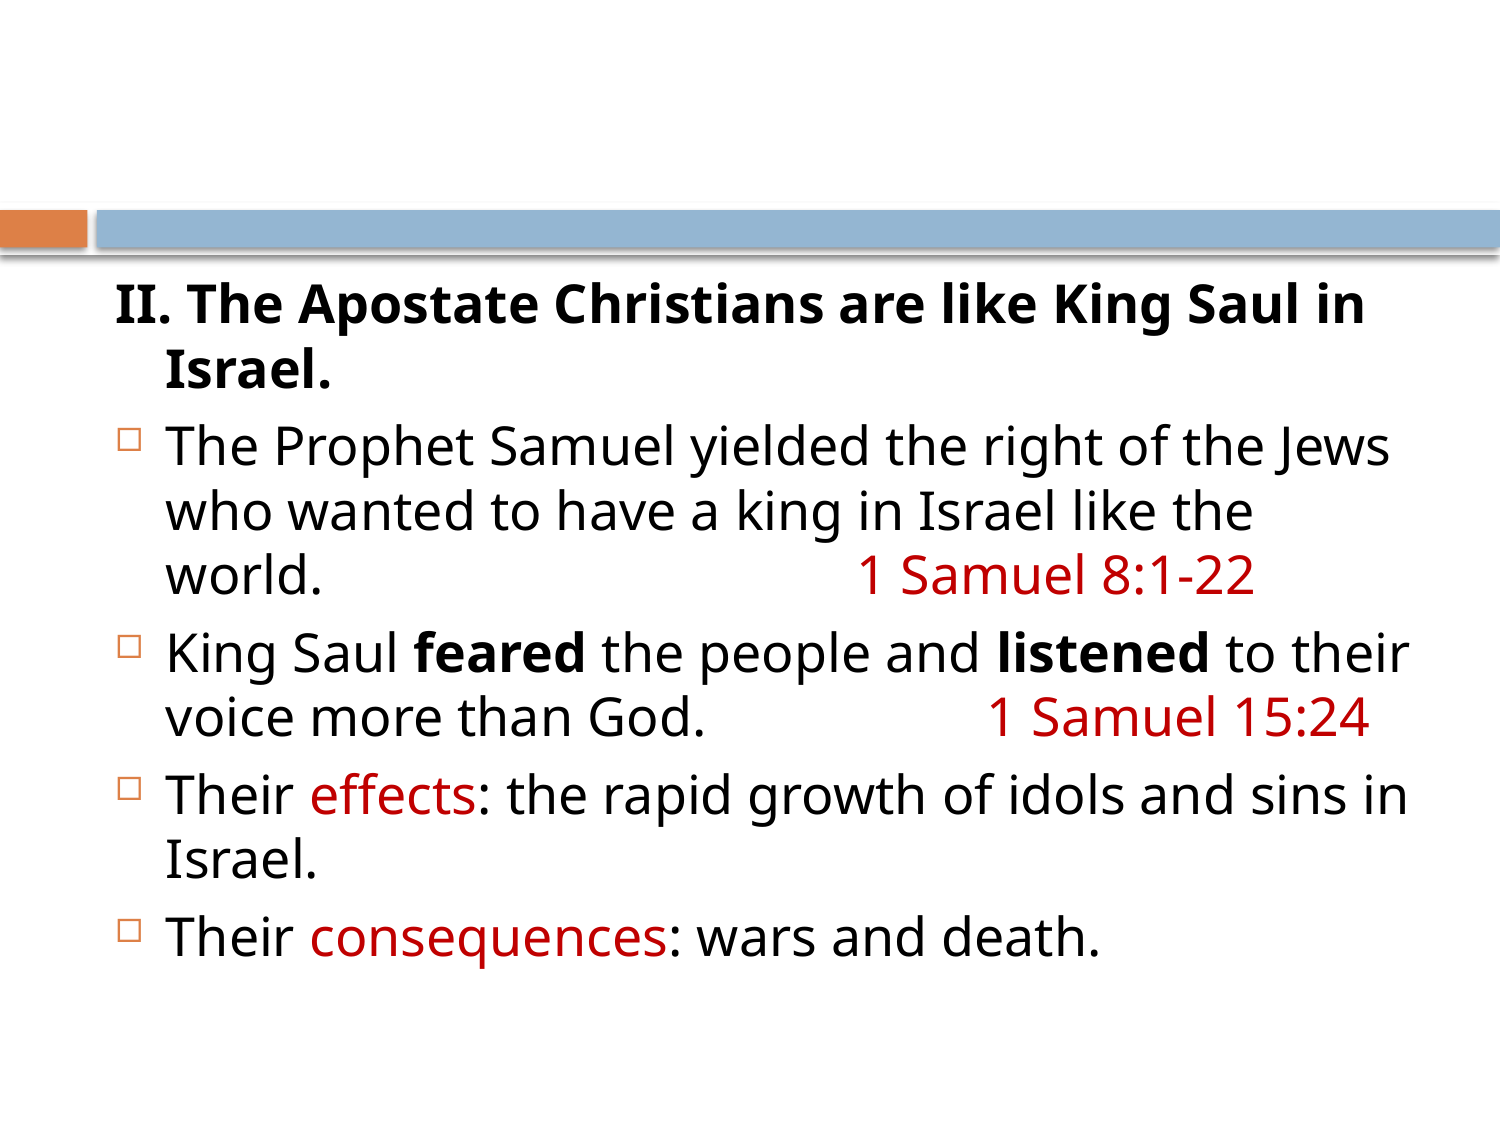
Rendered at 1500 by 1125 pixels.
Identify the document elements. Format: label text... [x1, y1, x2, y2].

list II. The Apostate Christians are like King Saul in Israel. The Prophet Samuel yielded the right of the Jews who wanted to have a king in Israel like the world. 1 Samuel 8:1-22 King Saul feared the people and listened to their voice more than God. 1 Samuel 15:24 Their effects: the rapid growth of idols and sins in Israel. Their consequences: wars and death. [100, 262, 1438, 1000]
